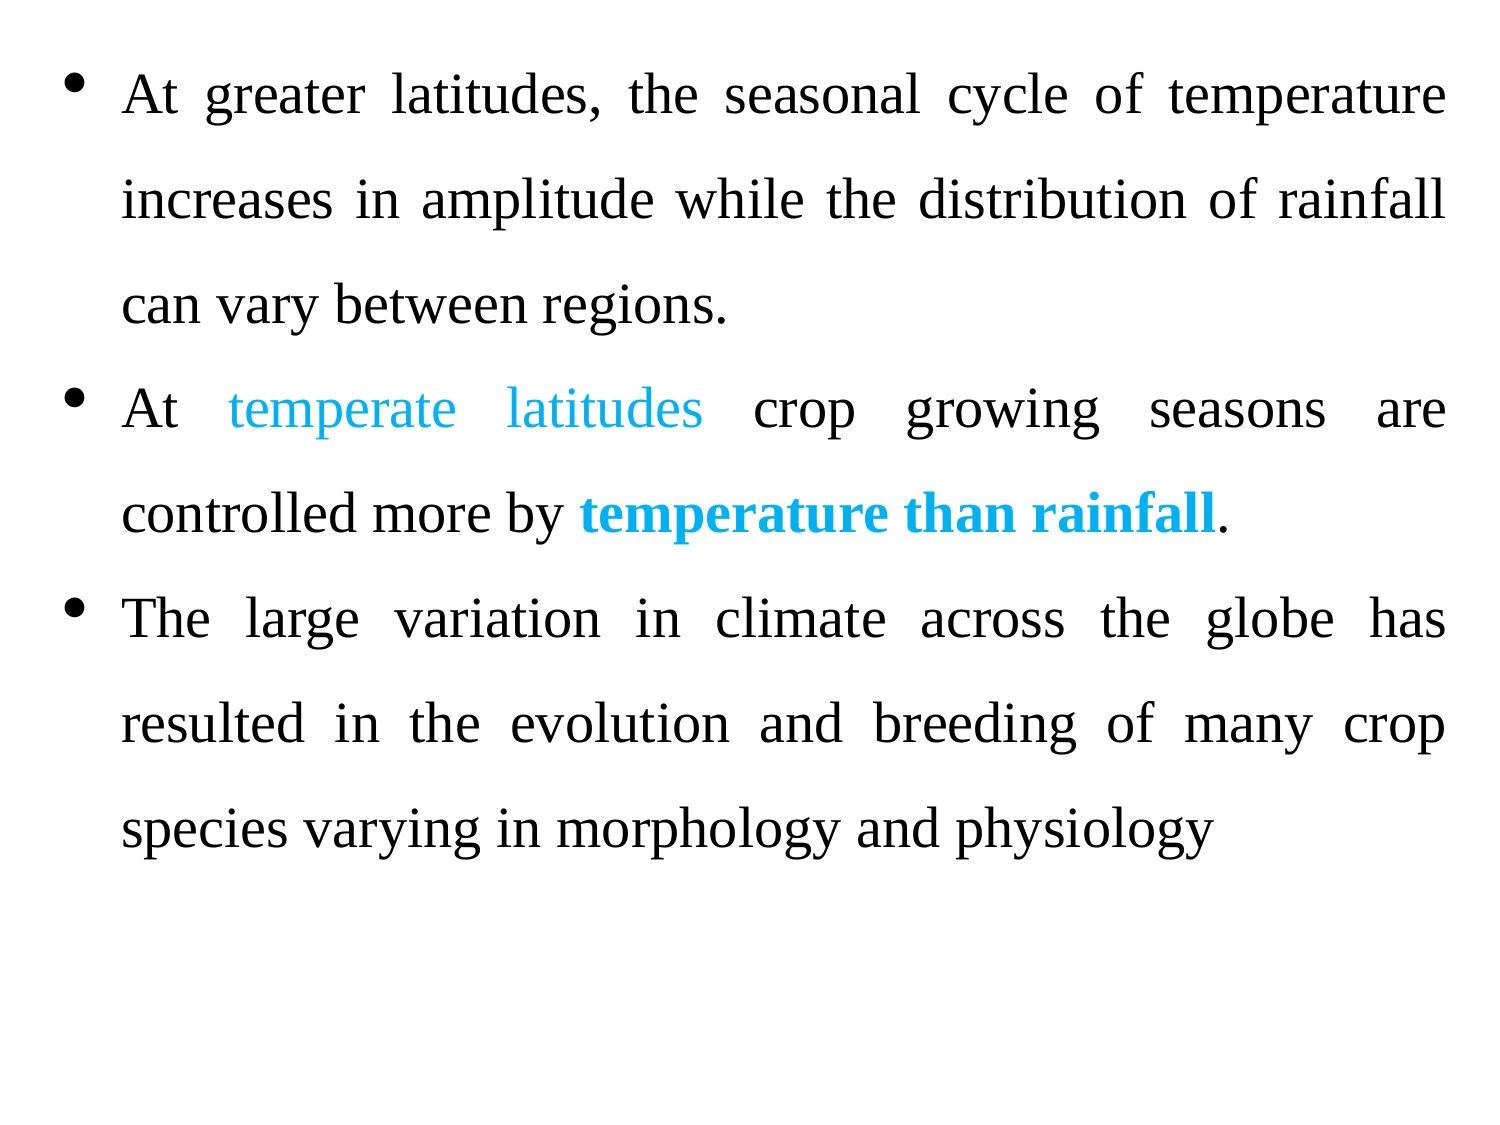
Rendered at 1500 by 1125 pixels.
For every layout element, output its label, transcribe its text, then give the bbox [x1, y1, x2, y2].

text_box At greater latitudes, the seasonal cycle of temperature increases in amplitude while the distribution of rainfall can vary between regions. At temperate latitudes crop growing seasons are controlled more by temperature than rainfall. The large variation in climate across the globe has resulted in the evolution and breeding of many crop species varying in morphology and physiology [49, 12, 1463, 867]
